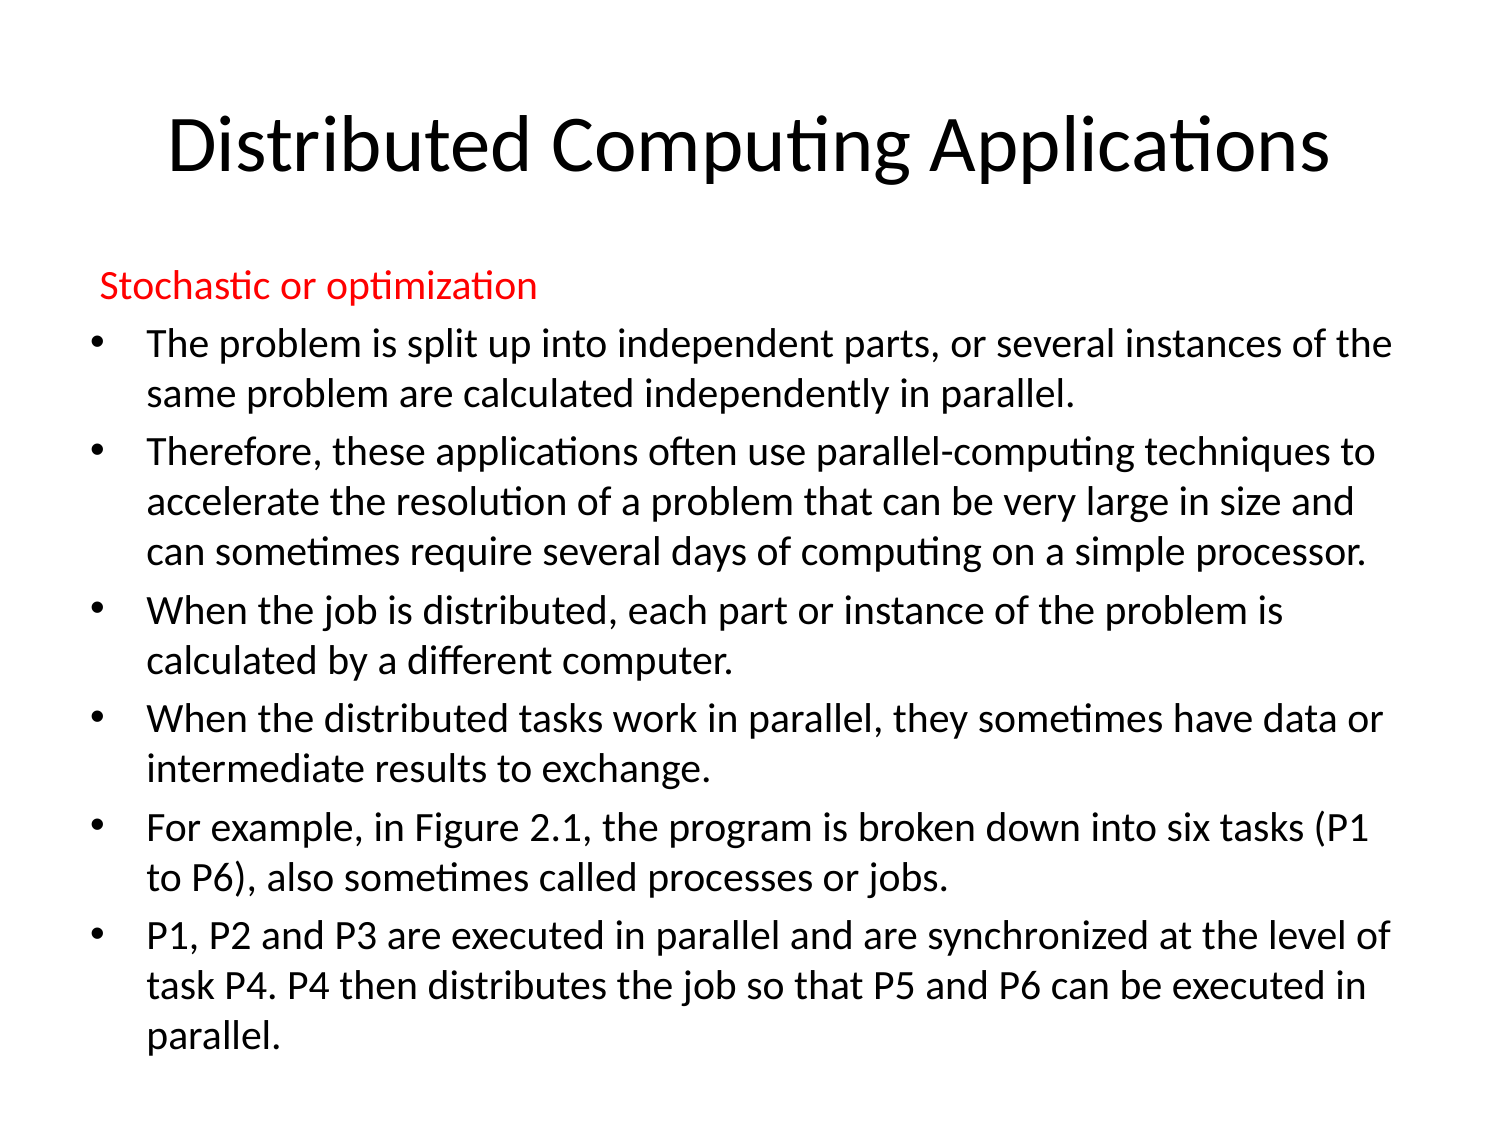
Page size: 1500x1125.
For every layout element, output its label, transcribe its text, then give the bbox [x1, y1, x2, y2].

title Distributed Computing Applications [75, 45, 1425, 233]
list Stochastic or optimization The problem is split up into independent parts, or several instances of the same problem are calculated independently in parallel. Therefore, these applications often use parallel-computing techniques to accelerate the resolution of a problem that can be very large in size and can sometimes require several days of computing on a simple processor. When the job is distributed, each part or instance of the problem is calculated by a different computer. When the distributed tasks work in parallel, they sometimes have data or intermediate results to exchange. For example, in Figure 2.1, the program is broken down into six tasks (P1 to P6), also sometimes called processes or jobs. P1, P2 and P3 are executed in parallel and are synchronized at the level of task P4. P4 then distributes the job so that P5 and P6 can be executed in parallel. [75, 249, 1425, 1043]
